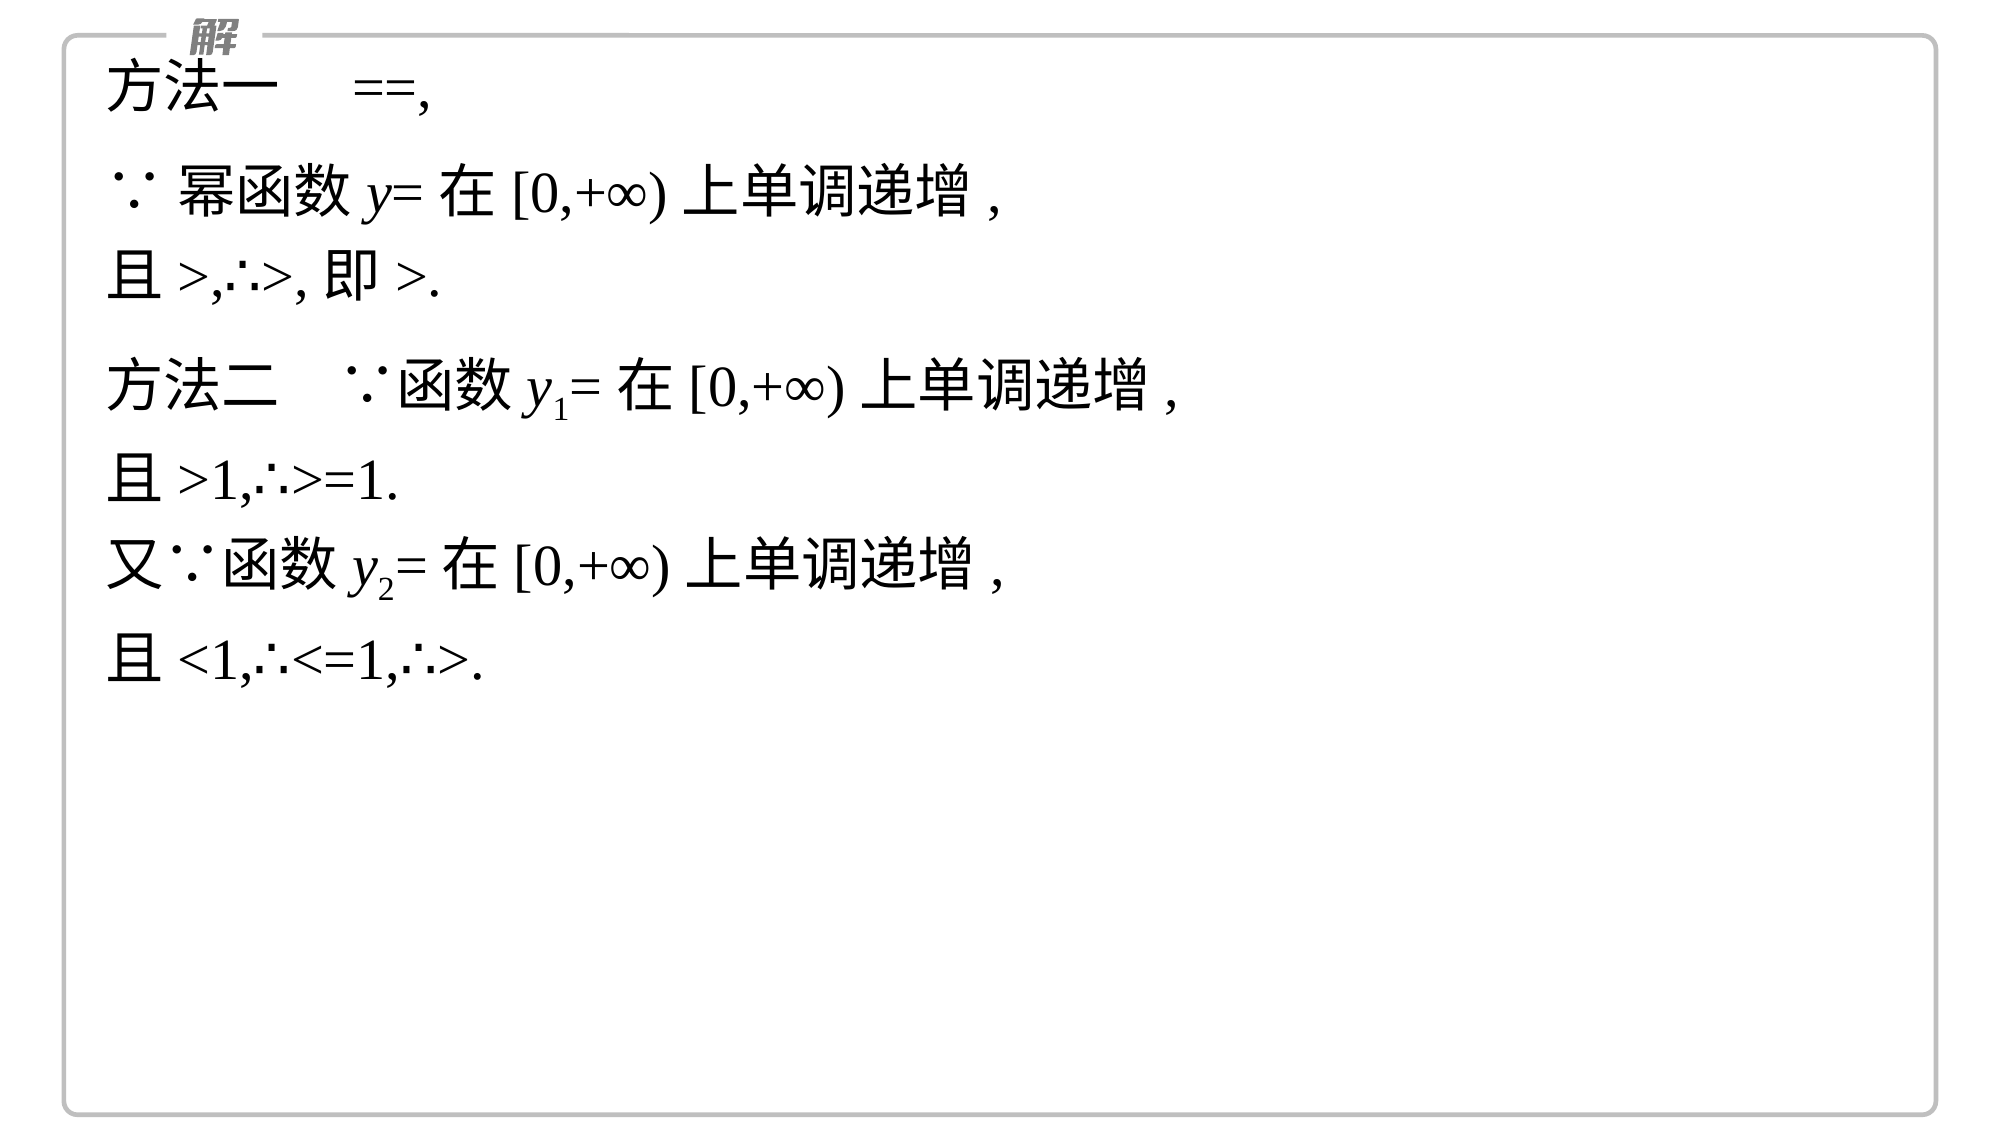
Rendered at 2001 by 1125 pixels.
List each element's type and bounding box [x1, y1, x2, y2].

text_box [63, 16, 1936, 1115]
